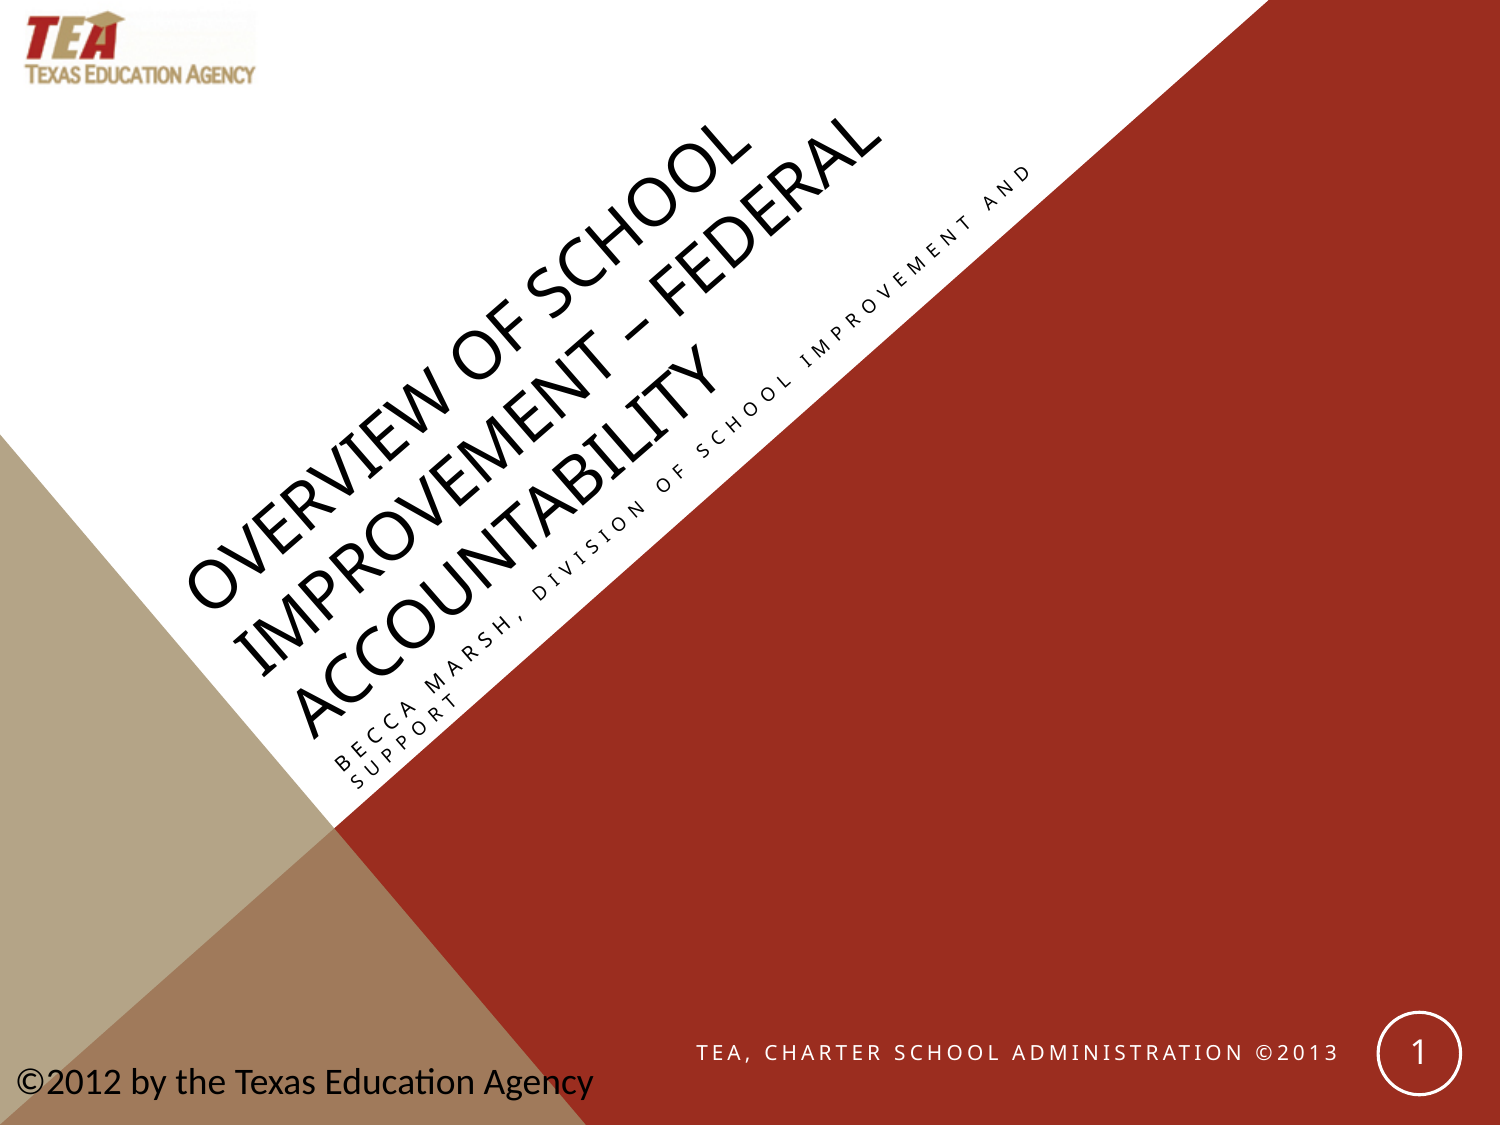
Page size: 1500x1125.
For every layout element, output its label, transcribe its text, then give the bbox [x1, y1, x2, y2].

footer TEA, CHARTER SCHOOL ADMINISTRATION ©2013 [577, 1031, 1352, 1076]
text_box ©2012 by the Texas Education Agency [0, 1049, 625, 1110]
slide_number 1 [1376, 1010, 1463, 1097]
list Becca Marsh, Division of School Improvement and Support [312, 61, 1155, 803]
picture [0, 0, 263, 99]
title Overview of School Improvement – Federal Accountability [183, 3, 1013, 761]
